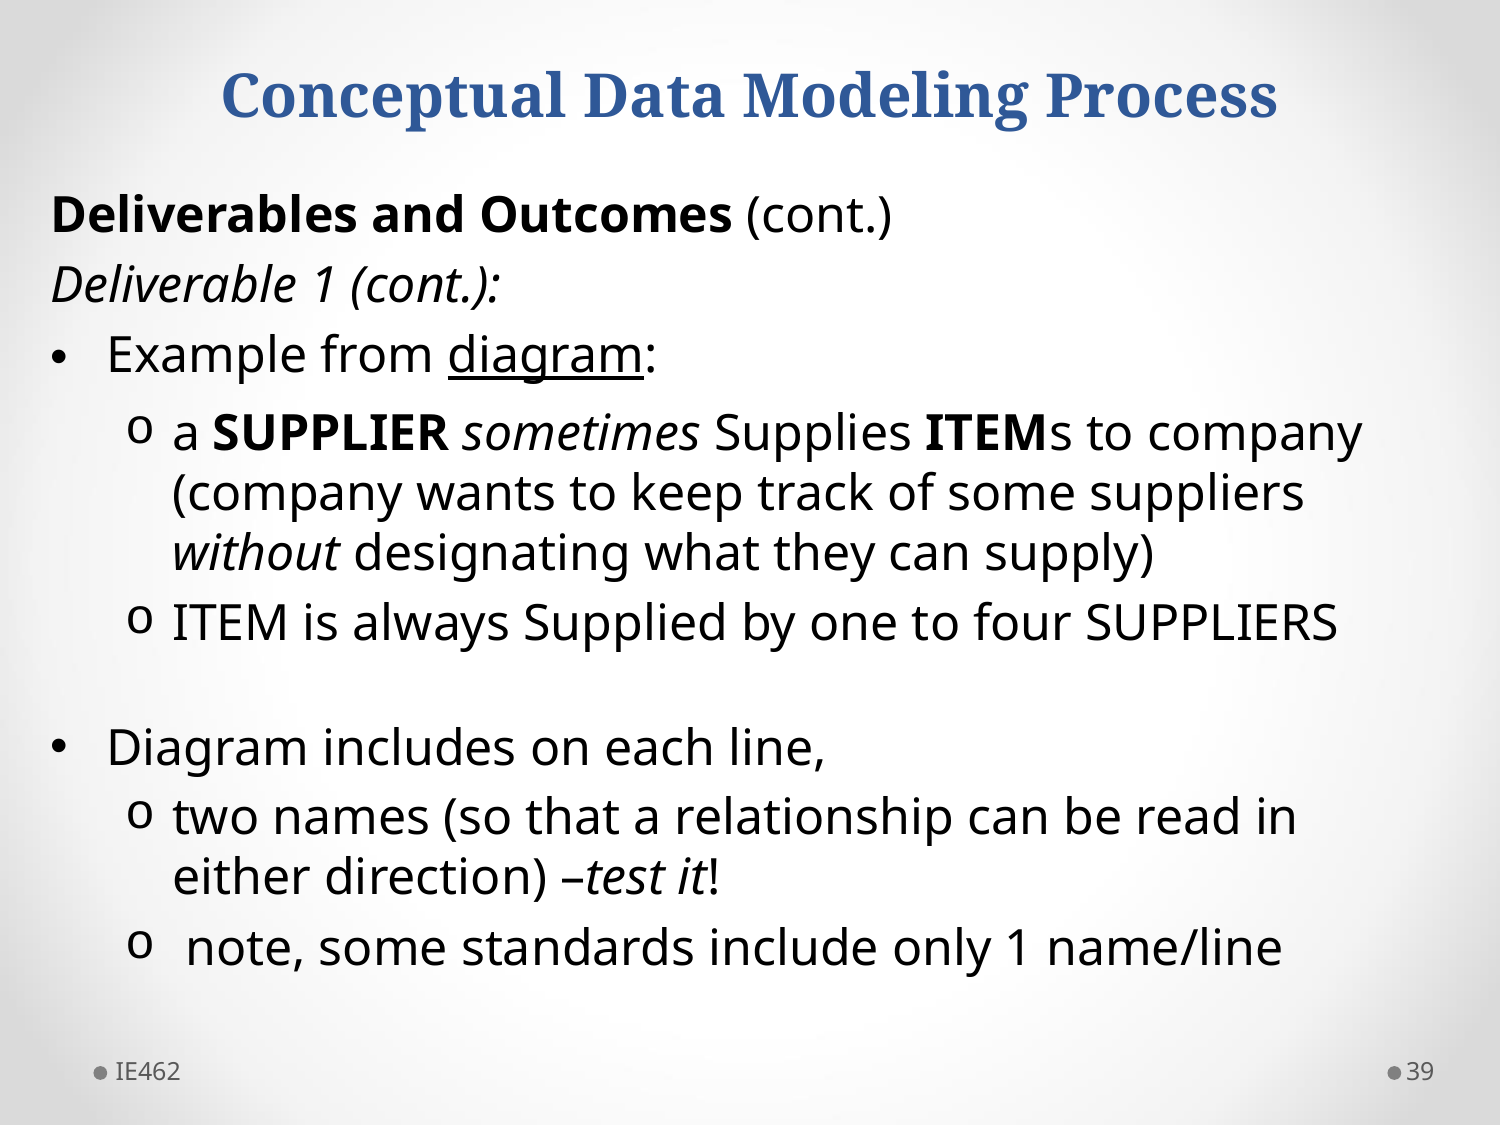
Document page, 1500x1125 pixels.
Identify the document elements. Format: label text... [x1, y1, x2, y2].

footer IE462 [108, 1042, 576, 1103]
list Deliverables and Outcomes (cont.) Deliverable 1 (cont.): Example from diagram: a SUPPLIER sometimes Supplies ITEMs to company (company wants to keep track of some suppliers without designating what they can supply) ITEM is always Supplied by one to four SUPPLIERS Diagram includes on each line, two names (so that a relationship can be read in either direction) –test it! note, some standards include only 1 name/line [35, 174, 1465, 1111]
title Conceptual Data Modeling Process [75, 11, 1425, 138]
picture [0, 0, 1500, 1125]
slide_number 39 [1401, 1042, 1494, 1103]
